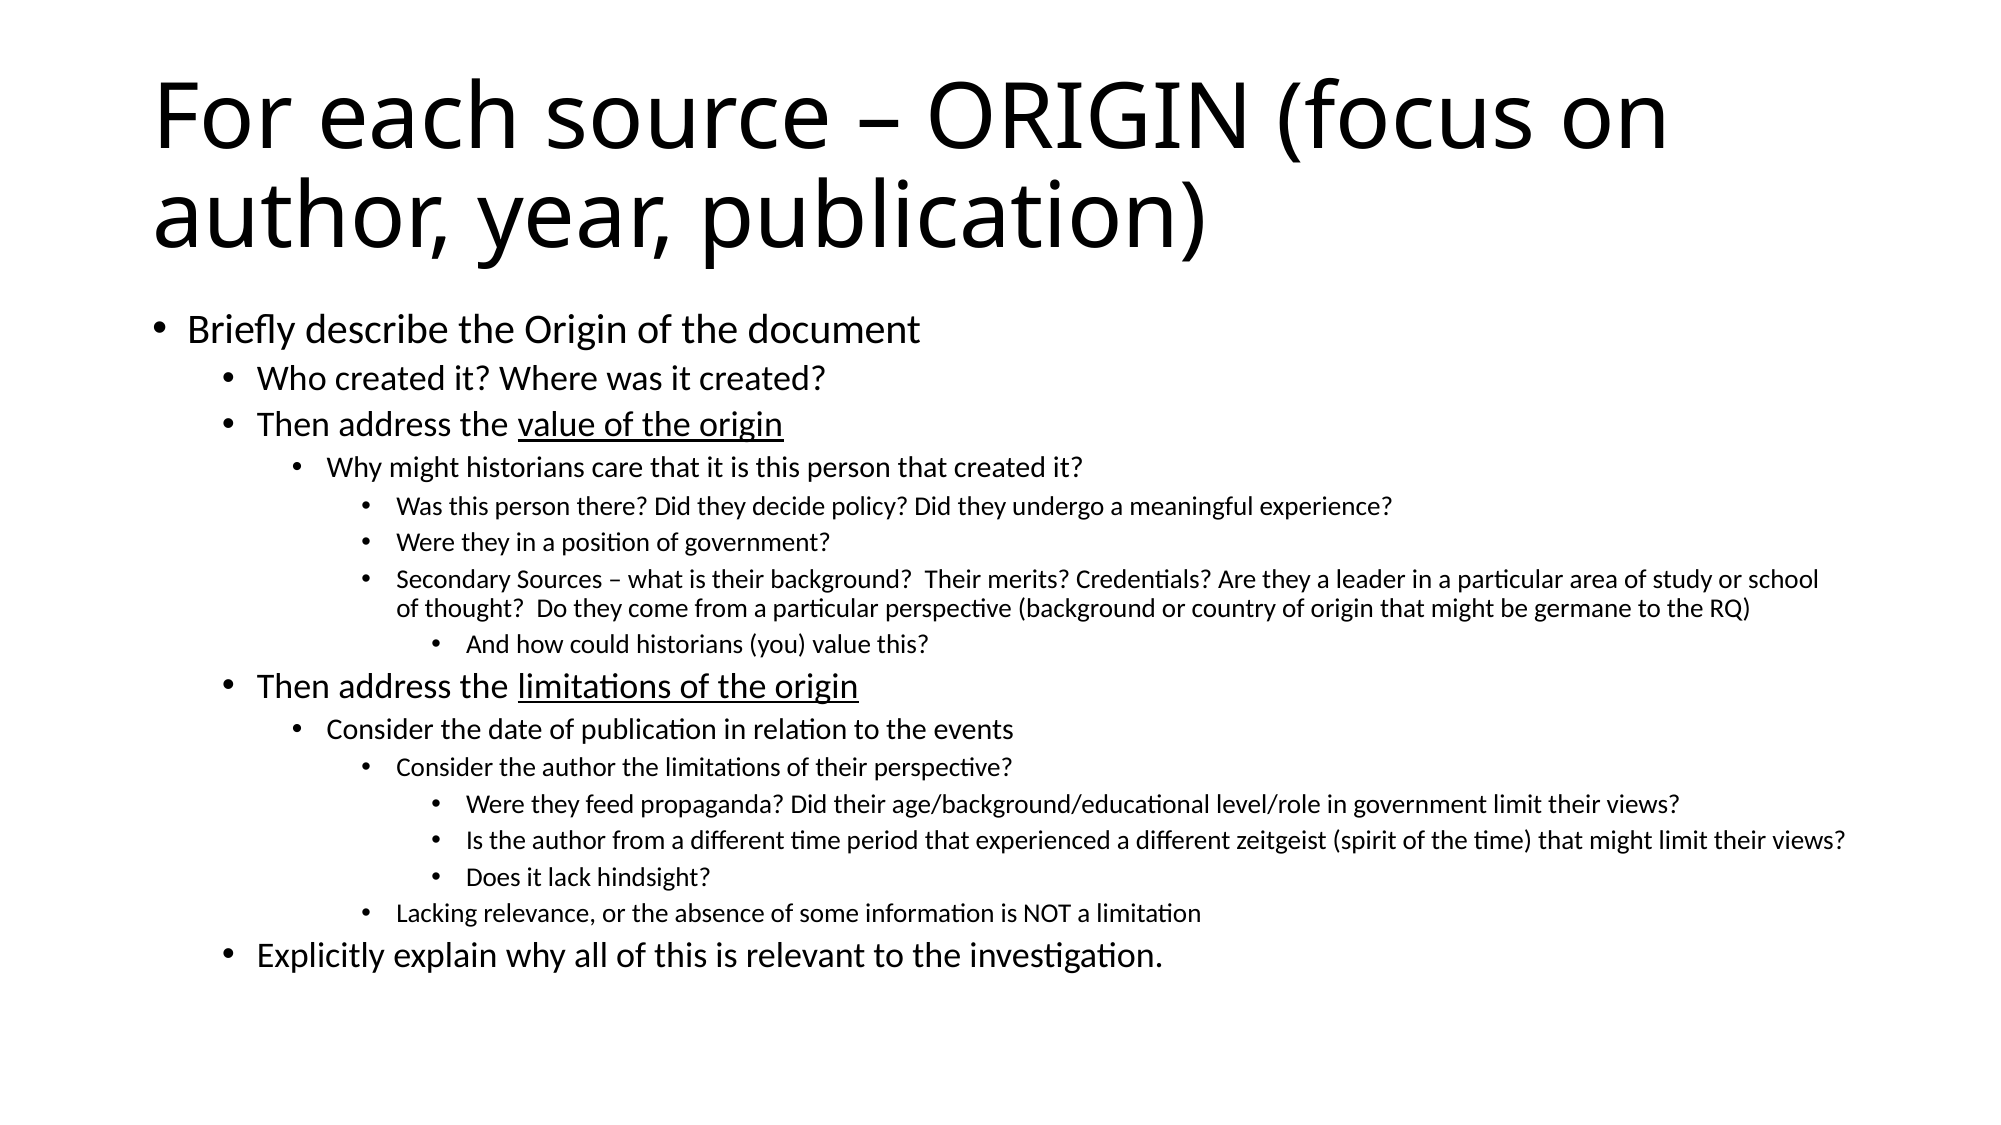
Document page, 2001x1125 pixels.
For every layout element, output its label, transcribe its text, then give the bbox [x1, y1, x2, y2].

title For each source – ORIGIN (focus on author, year, publication) [137, 59, 1863, 278]
list Briefly describe the Origin of the document Who created it? Where was it created? Then address the value of the origin Why might historians care that it is this person that created it? Was this person there? Did they decide policy? Did they undergo a meaningful experience? Were they in a position of government? Secondary Sources – what is their background? Their merits? Credentials? Are they a leader in a particular area of study or school of thought? Do they come from a particular perspective (background or country of origin that might be germane to the RQ) And how could historians (you) value this? Then address the limitations of the origin Consider the date of publication in relation to the events Consider the author the limitations of their perspective? Were they feed propaganda? Did their age/background/educational level/role in government limit their views? Is the author from a different time period that experienced a different zeitgeist (spirit of the time) that might limit their views? Does it lack hindsight? Lacking relevance, or the absence of some information is NOT a limitation Explicitly explain why all of this is relevant to the investigation. [137, 299, 1863, 1014]
